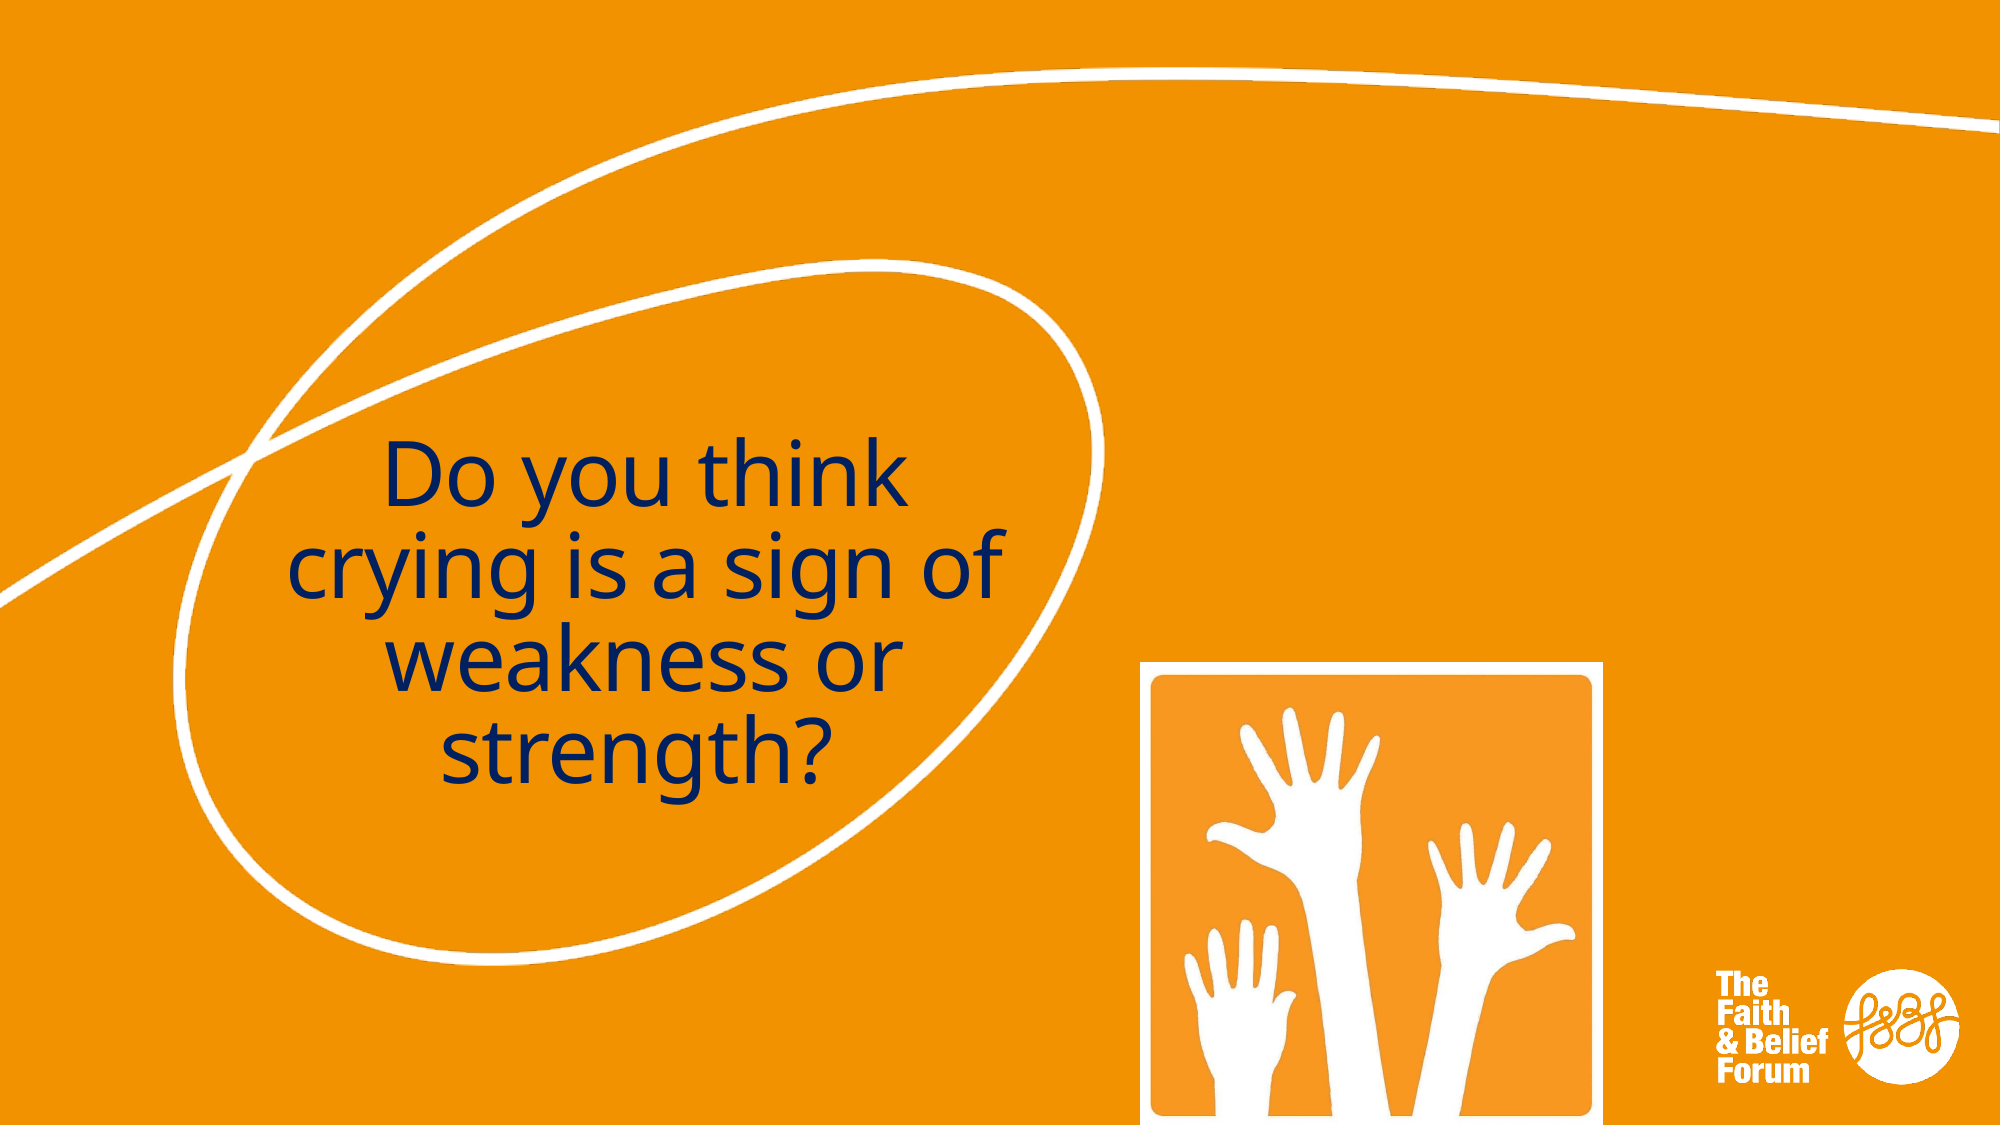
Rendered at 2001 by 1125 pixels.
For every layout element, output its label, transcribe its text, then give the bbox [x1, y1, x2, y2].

picture [0, 57, 2000, 1125]
title Do you think crying is a sign of weakness or strength? [261, 420, 1028, 814]
